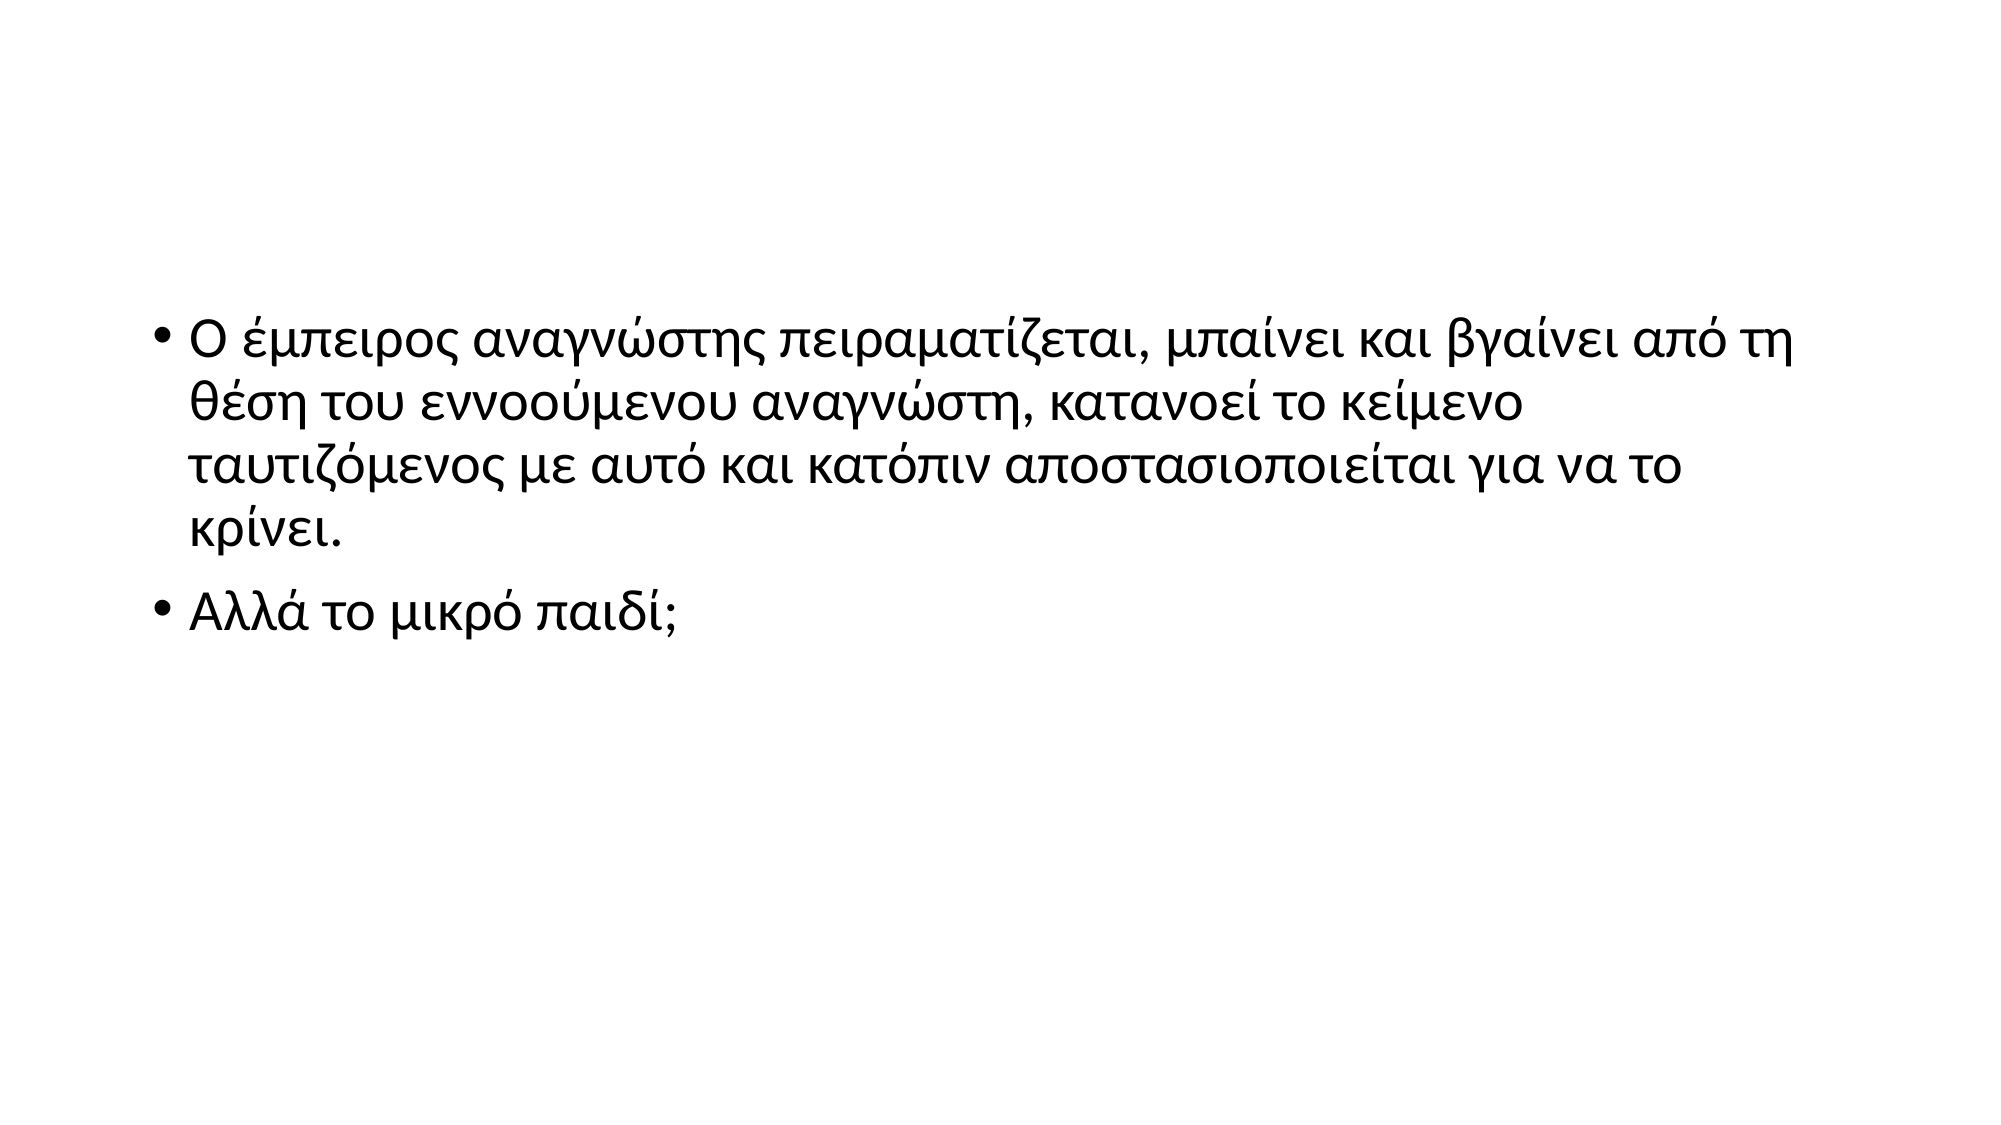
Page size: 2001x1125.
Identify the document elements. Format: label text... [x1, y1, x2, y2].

list Ο έμπειρος αναγνώστης πειραματίζεται, μπαίνει και βγαίνει από τη θέση του εννοούμενου αναγνώστη, κατανοεί το κείμενο ταυτιζόμενος με αυτό και κατόπιν αποστασιοποιείται για να το κρίνει. Αλλά το μικρό παιδί; [137, 299, 1863, 1014]
